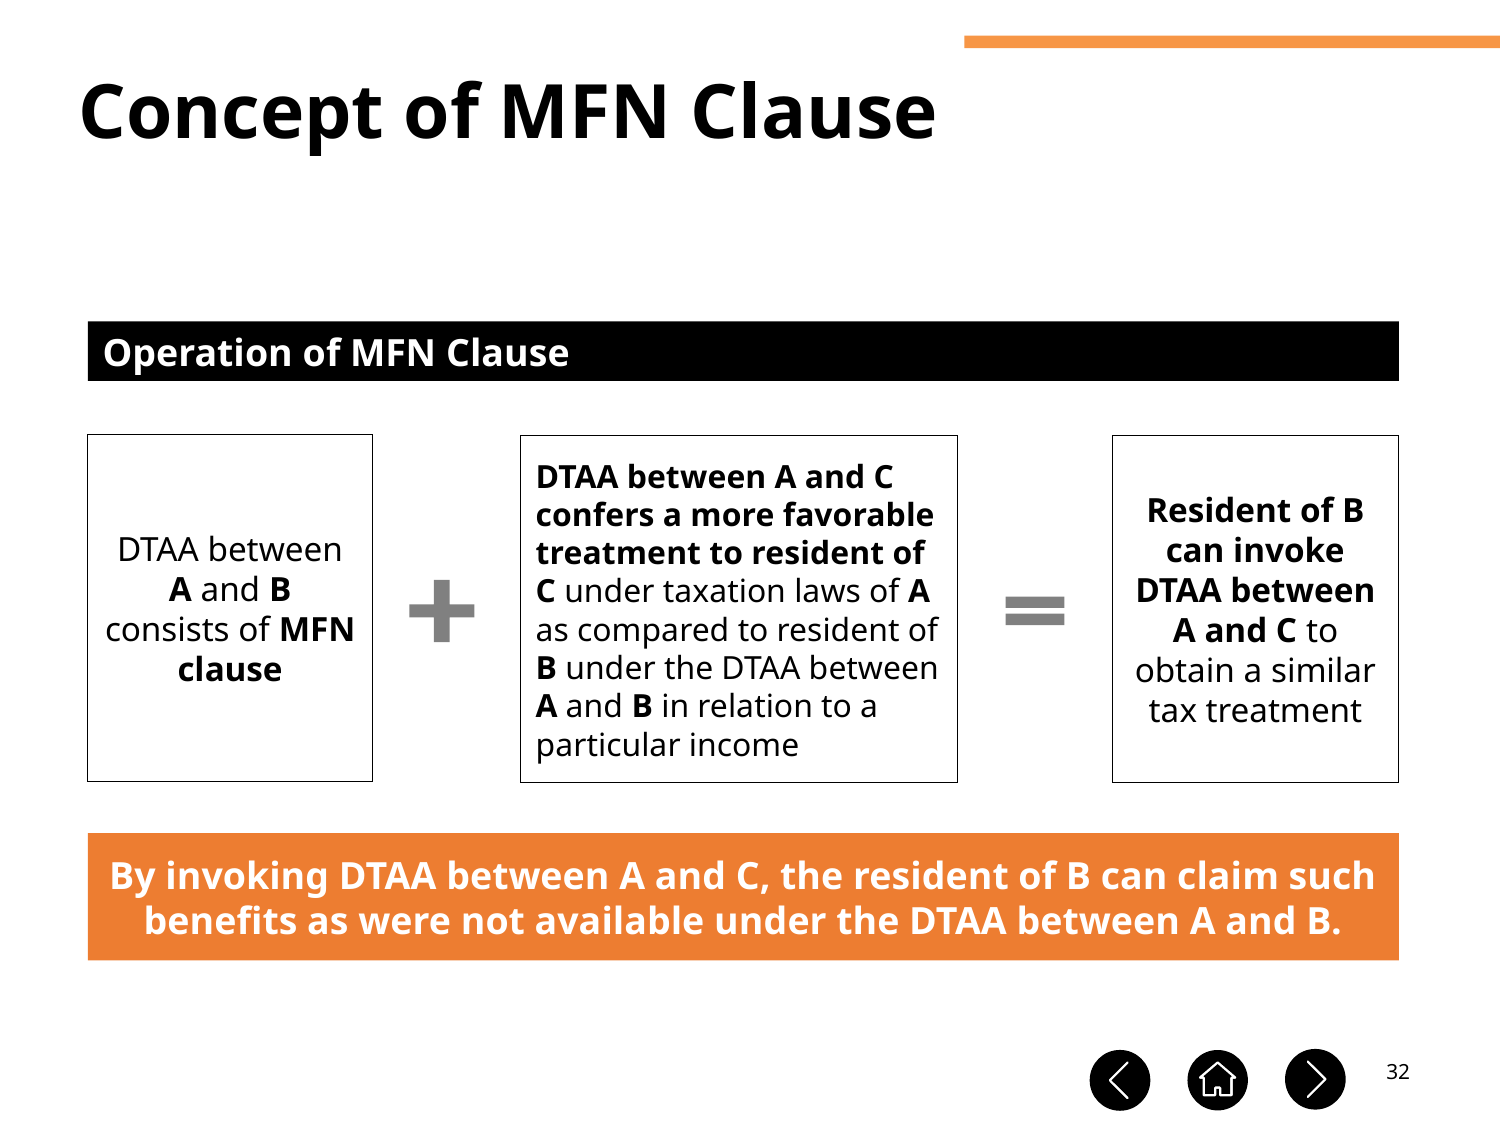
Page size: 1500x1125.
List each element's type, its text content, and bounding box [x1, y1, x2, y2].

slide_number 32 [1074, 1042, 1425, 1103]
text_box [962, 34, 1500, 50]
text_box DTAA between A and C confers a more favorable treatment to resident of C under taxation laws of A as compared to resident of B under the DTAA between A and B in relation to a particular income [520, 435, 958, 783]
text_box DTAA between A and B consists of MFN clause [87, 434, 373, 782]
text_box Concept of MFN Clause [61, 48, 1401, 260]
text_box By invoking DTAA between A and C, the resident of B can claim such benefits as were not available under the DTAA between A and B. [87, 833, 1399, 961]
text_box [409, 579, 475, 643]
text_box Resident of B can invoke DTAA between A and C to obtain a similar tax treatment [1112, 435, 1399, 783]
text_box [1005, 596, 1065, 608]
text_box Operation of MFN Clause [87, 321, 1399, 381]
text_box [1005, 613, 1065, 626]
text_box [1089, 1048, 1346, 1111]
